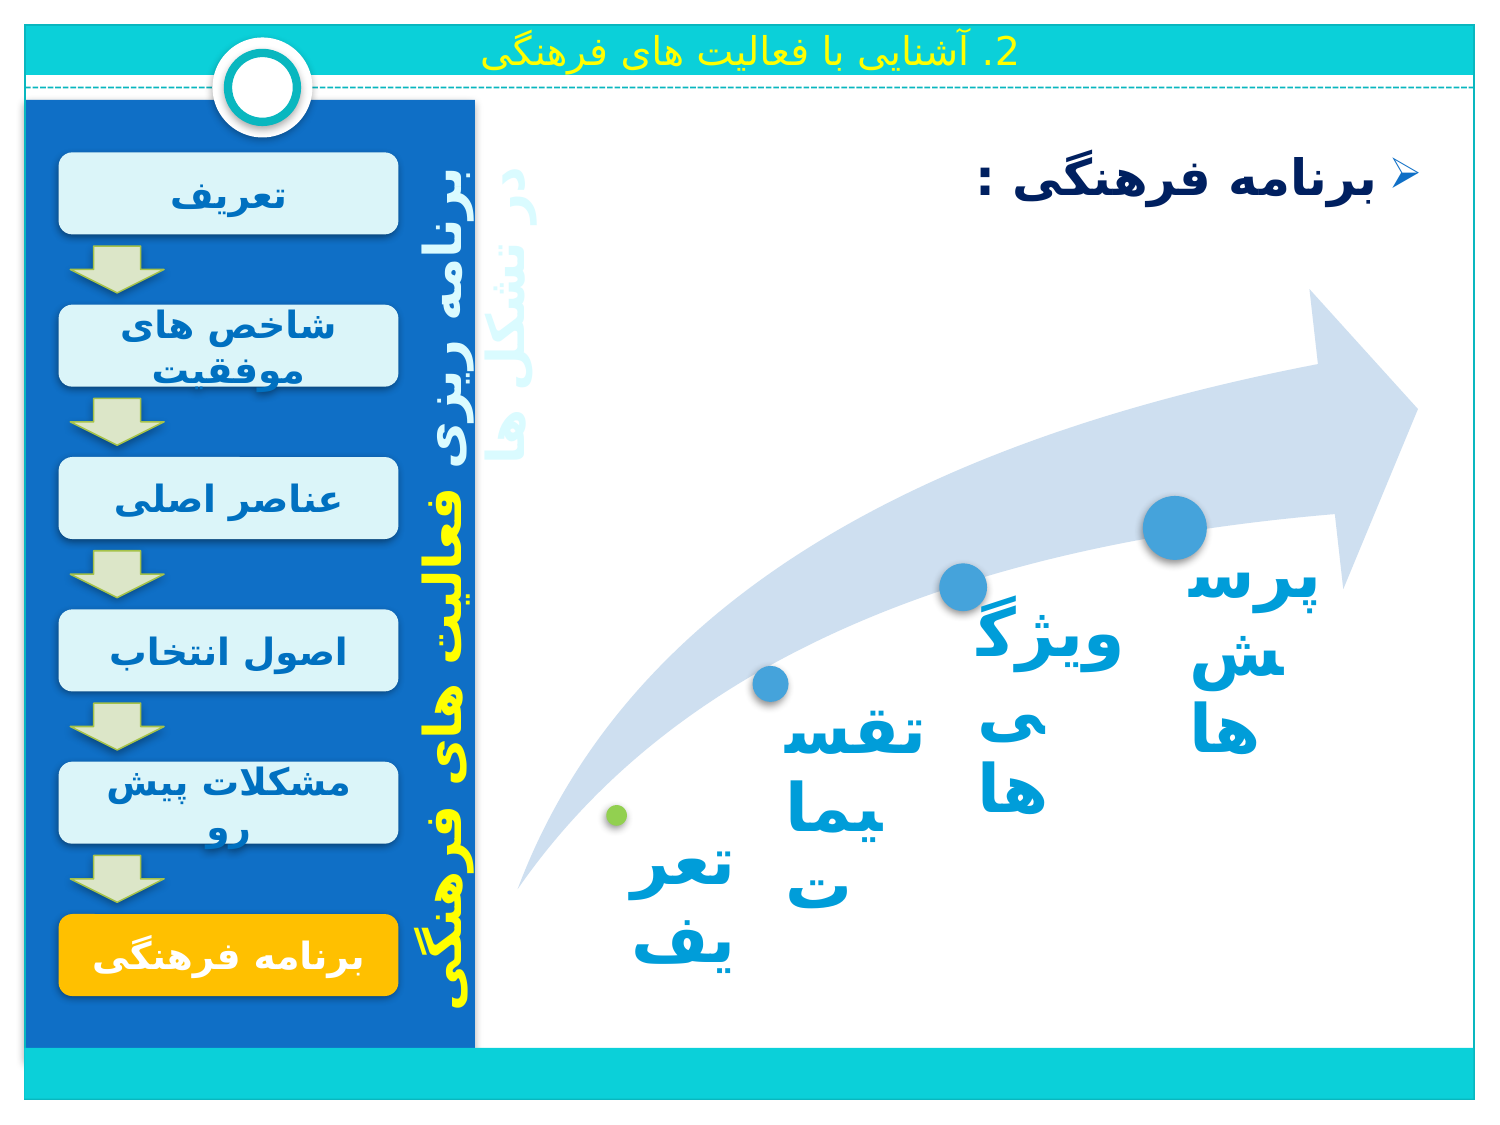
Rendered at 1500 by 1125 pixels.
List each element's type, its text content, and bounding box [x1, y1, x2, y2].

text_box برنامه فرهنگی [58, 913, 399, 997]
text_box مشکلات پیش رو [58, 761, 399, 844]
text_box عناصر اصلی [58, 456, 399, 540]
text_box [69, 397, 165, 446]
text_box [69, 245, 165, 294]
text_box شاخص های موفقیت [58, 304, 399, 387]
text_box تعریف [58, 152, 399, 235]
text_box اصول انتخاب [58, 609, 399, 692]
list برنامه فرهنگی : [492, 112, 1438, 258]
text_box 2. آشنایی با فعالیت های فرهنگی [46, 18, 1454, 81]
text_box [69, 550, 165, 599]
text_box برنامه ریزی فعالیت های فرهنگی در تشکل ها [402, 152, 542, 1032]
text_box [69, 854, 165, 903]
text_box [517, 288, 1419, 890]
text_box [69, 702, 165, 751]
